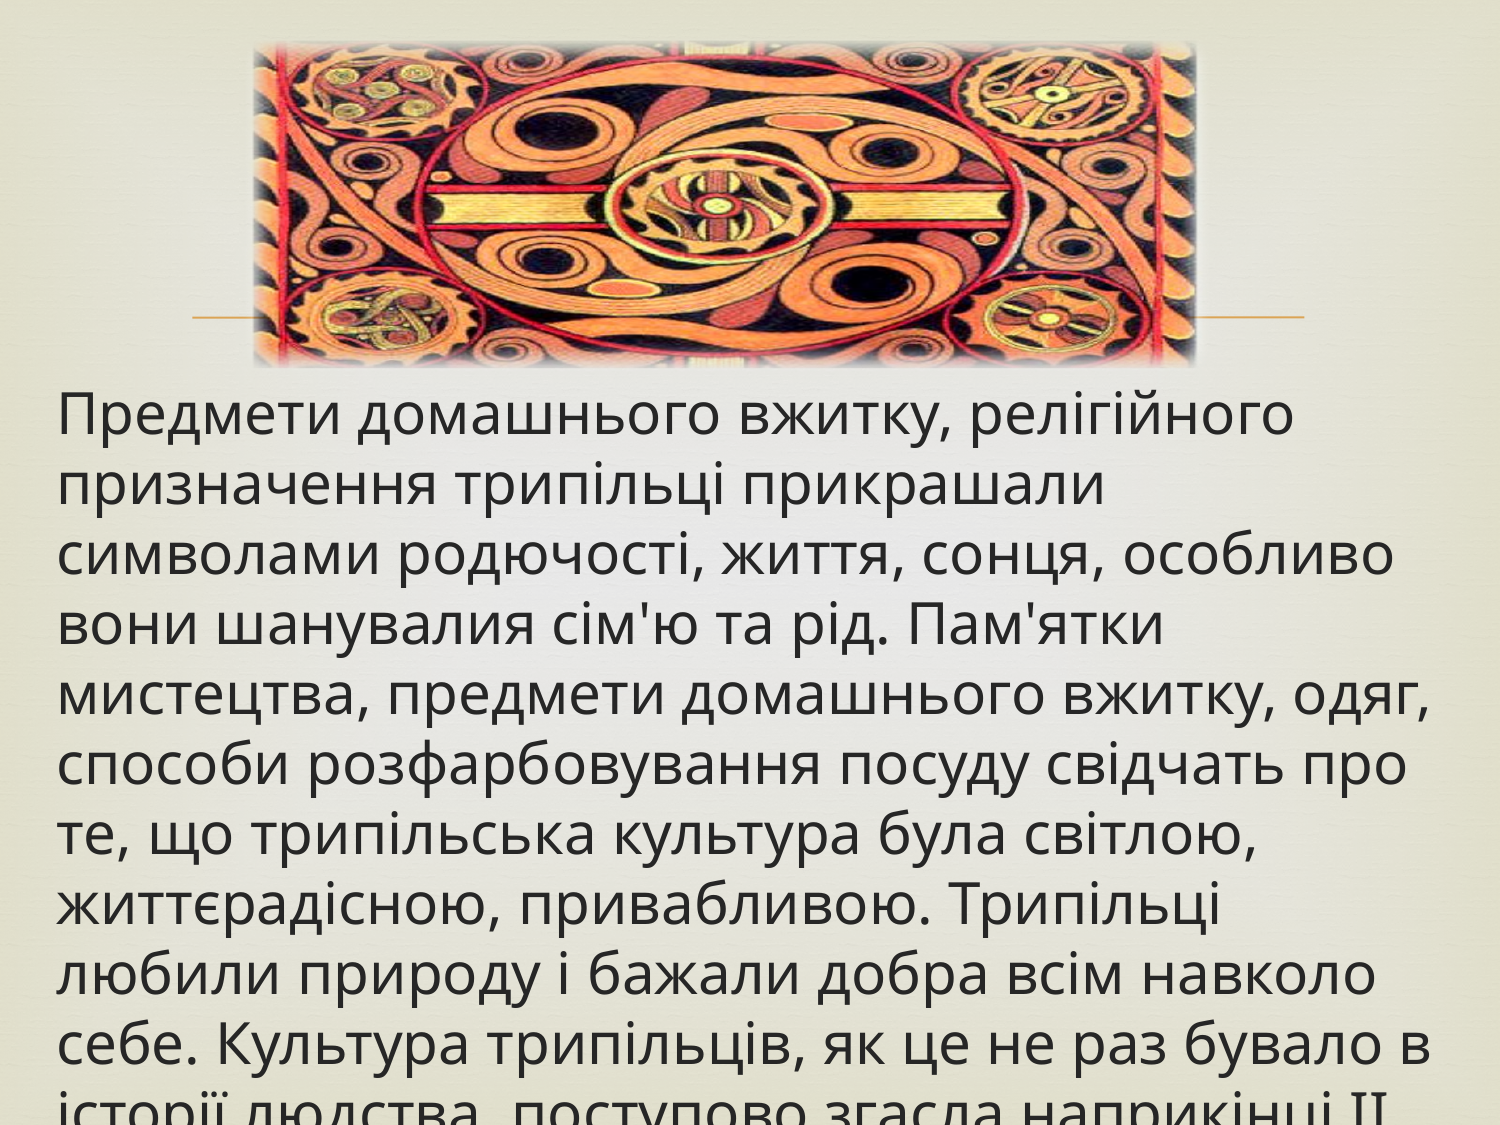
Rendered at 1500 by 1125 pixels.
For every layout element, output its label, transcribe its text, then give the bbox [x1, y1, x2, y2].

list Предмети домашнього вжитку, релігійного призначення трипільці прикрашали символами родючості, життя, сонця, особливо вони шанувалия сім'ю та рід. Пам'ятки мистецтва, предмети домашнього вжитку, одяг, способи розфарбовування посуду свідчать про те, що трипільська культура була світлою, життєрадісною, привабливою. Трипільці любили природу і бажали добра всім навколо себе. Культура трипільців, як це не раз бувало в історії людства, поступово згасла наприкінці II тис. до н. є. Причини її зникнення нині не з'ясовані. [41, 368, 1459, 1005]
picture [244, 38, 1211, 372]
